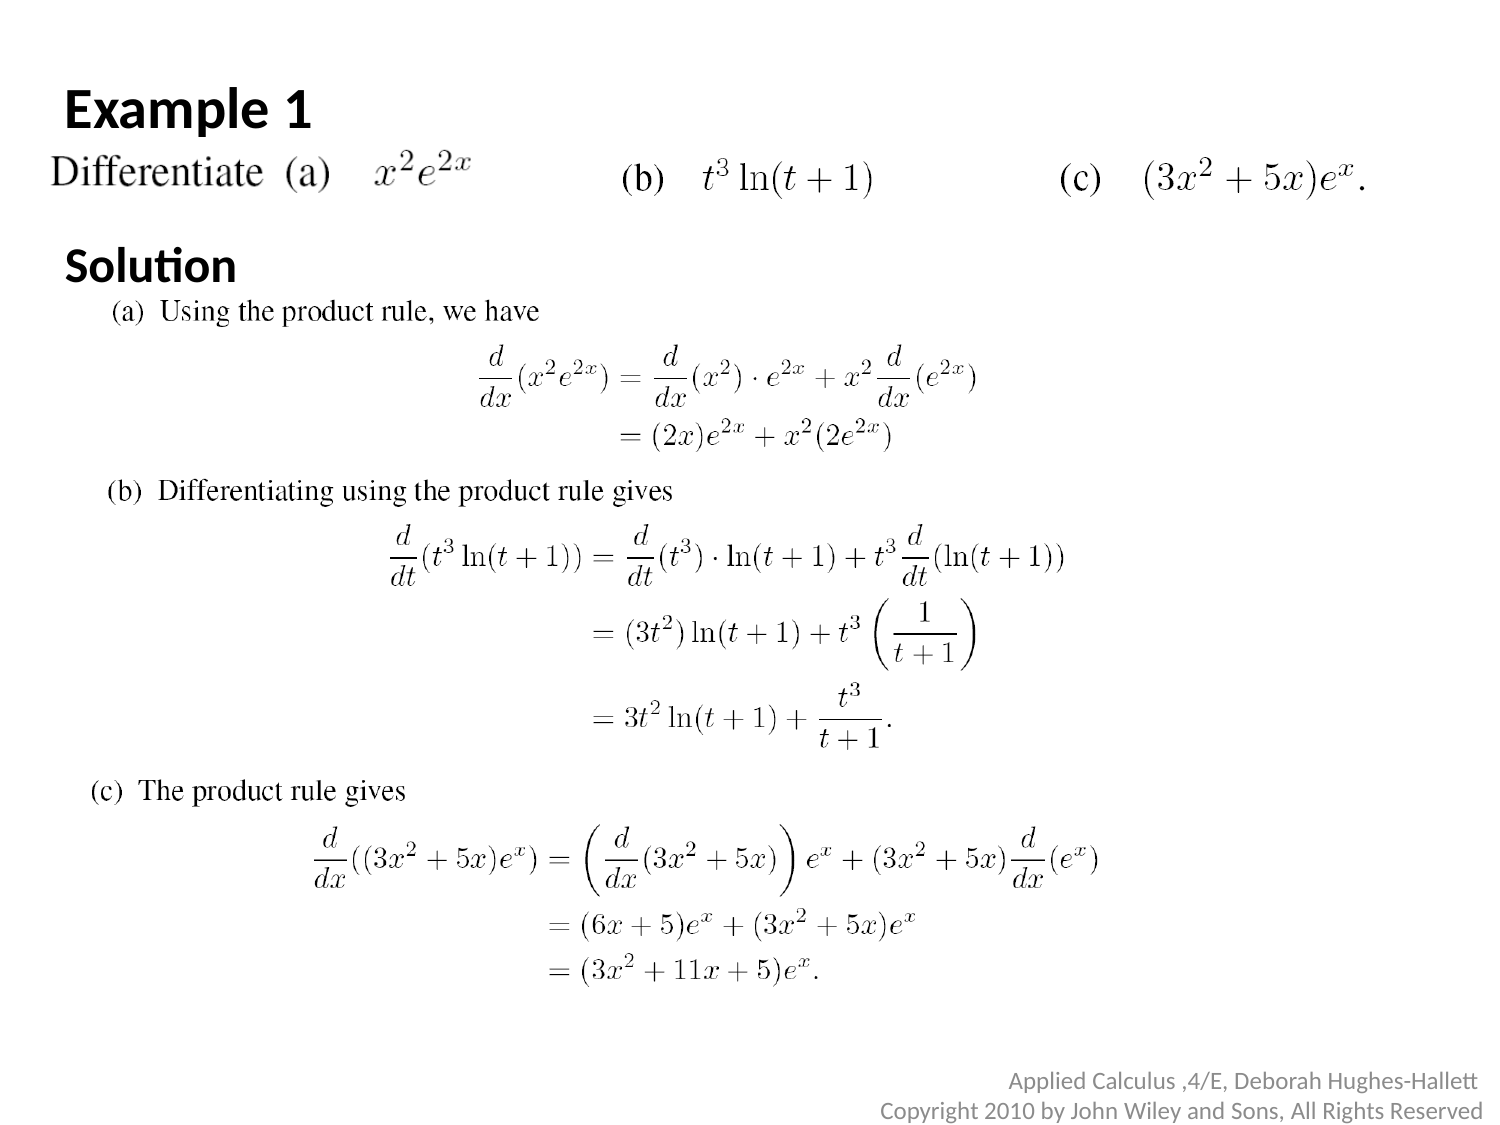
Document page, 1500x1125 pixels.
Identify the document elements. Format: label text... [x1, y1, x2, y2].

text_box Example 1 [49, 62, 382, 135]
picture [37, 137, 513, 209]
footer Applied Calculus ,4/E, Deborah Hughes-Hallett Copyright 2010 by John Wiley and Sons, All Rights Reserved [849, 1065, 1500, 1125]
text_box Solution [50, 224, 374, 300]
picture [74, 287, 1126, 1003]
picture [1049, 149, 1376, 217]
picture [599, 149, 938, 214]
